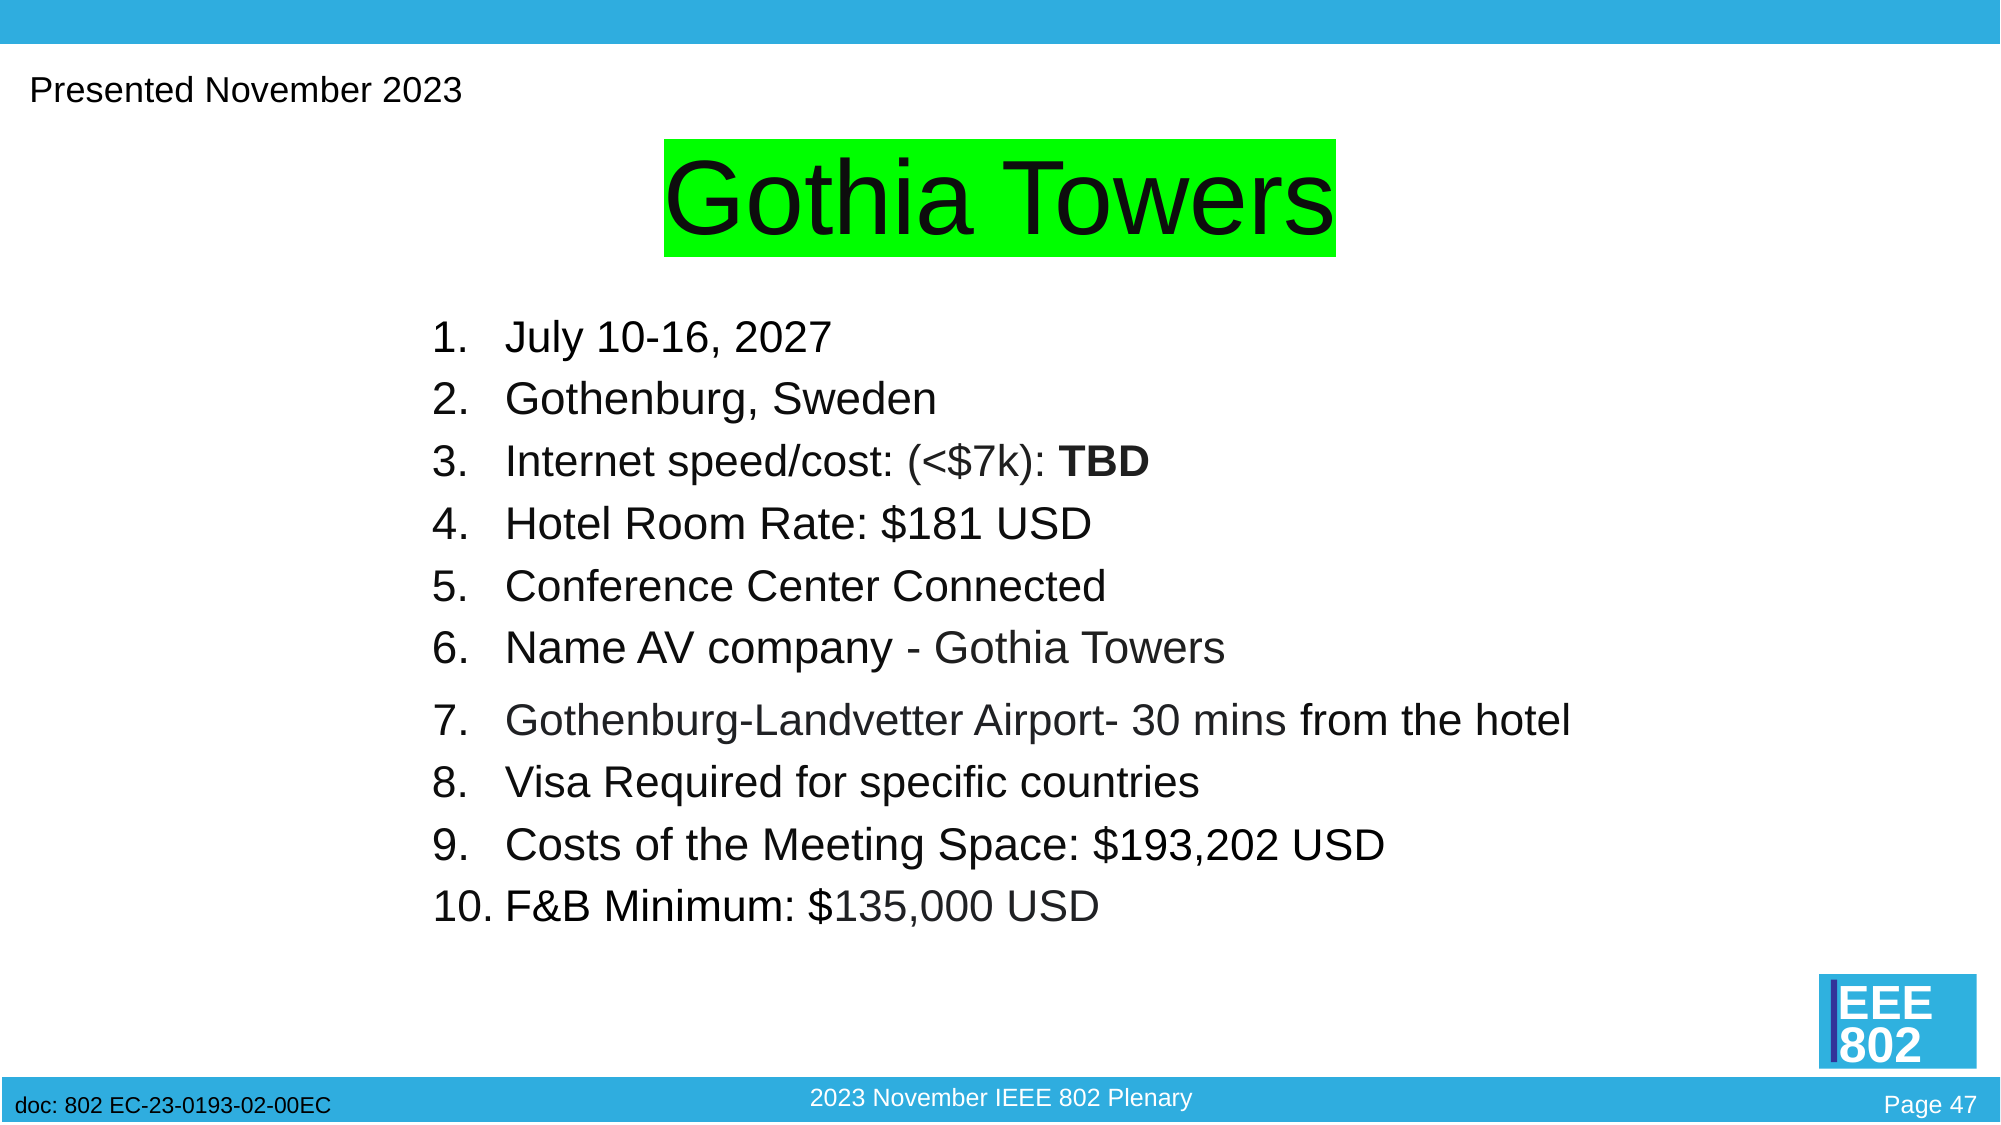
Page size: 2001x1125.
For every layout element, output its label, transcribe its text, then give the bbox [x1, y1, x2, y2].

text_box Gothia Towers [392, 89, 1608, 276]
text_box Presented November 2023 [9, 46, 1991, 130]
text_box July 10-16, 2027 Gothenburg, Sweden Internet speed/cost: (<$7k): TBD Hotel Room Rate: $181 USD Conference Center Connected Name AV company - Gothia Towers Gothenburg-Landvetter Airport- 30 mins from the hotel Visa Required for specific countries Costs of the Meeting Space: $193,202 USD F&B Minimum: $135,000 USD [384, 279, 1616, 951]
